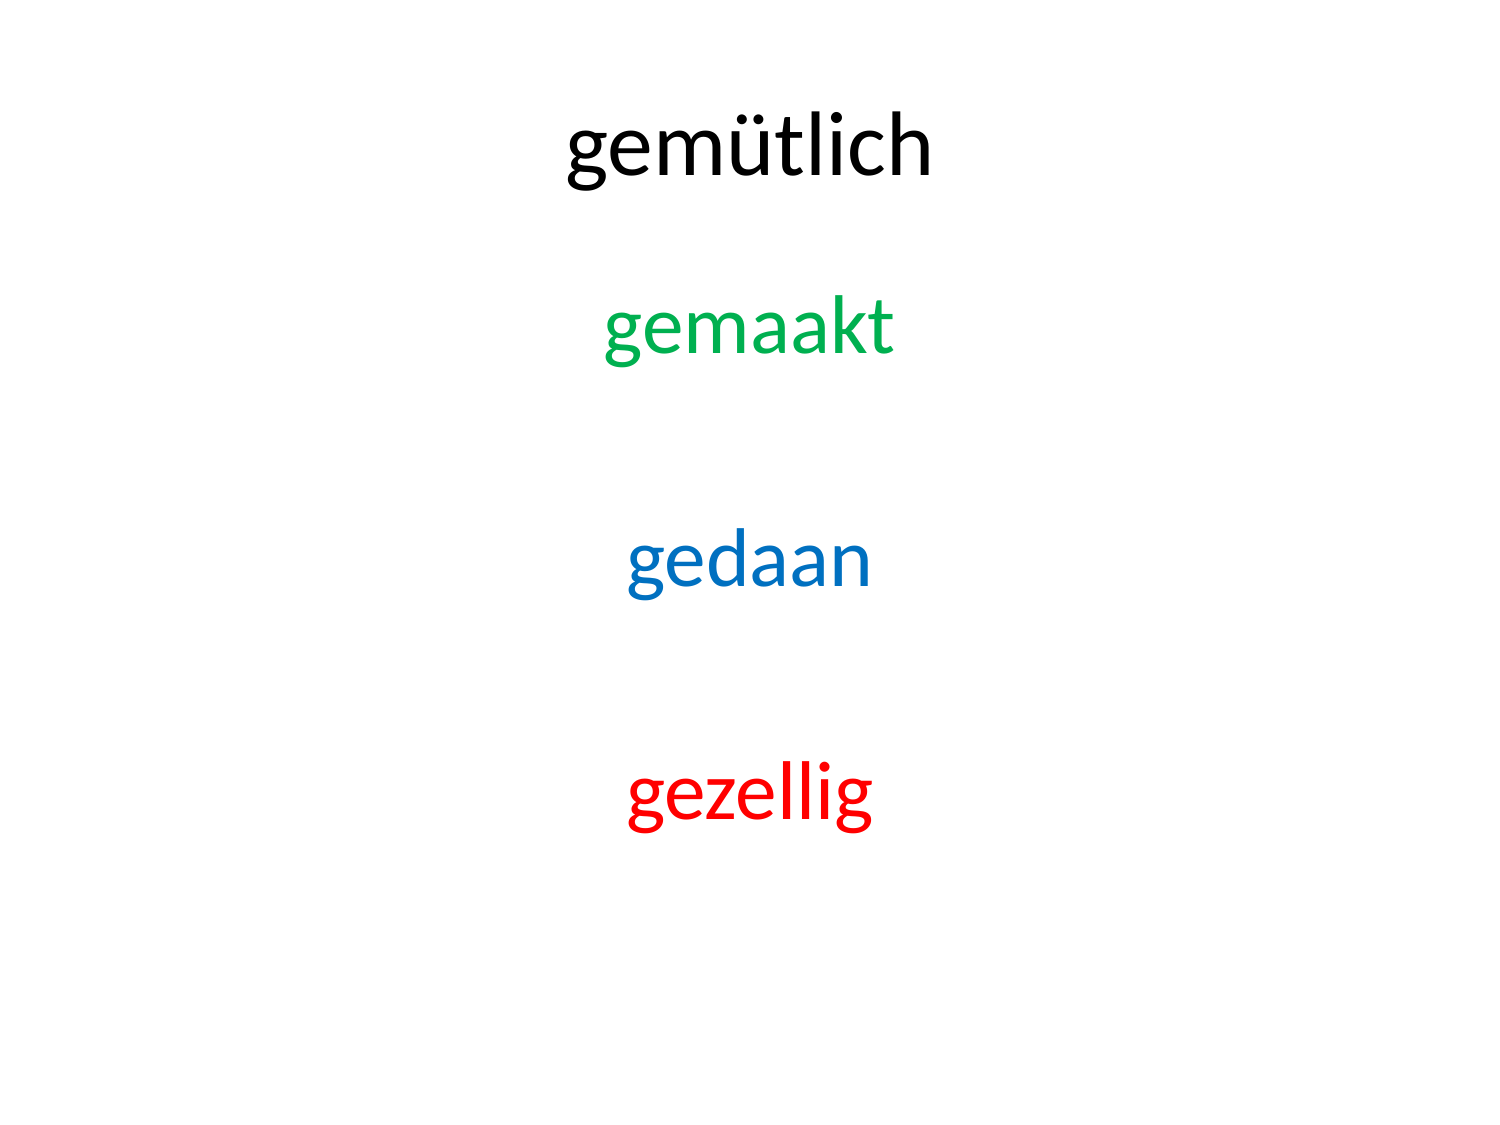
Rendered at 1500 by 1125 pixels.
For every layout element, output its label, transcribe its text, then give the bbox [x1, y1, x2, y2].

title gemütlich [75, 45, 1425, 233]
list gemaakt gedaan gezellig [75, 262, 1425, 1005]
